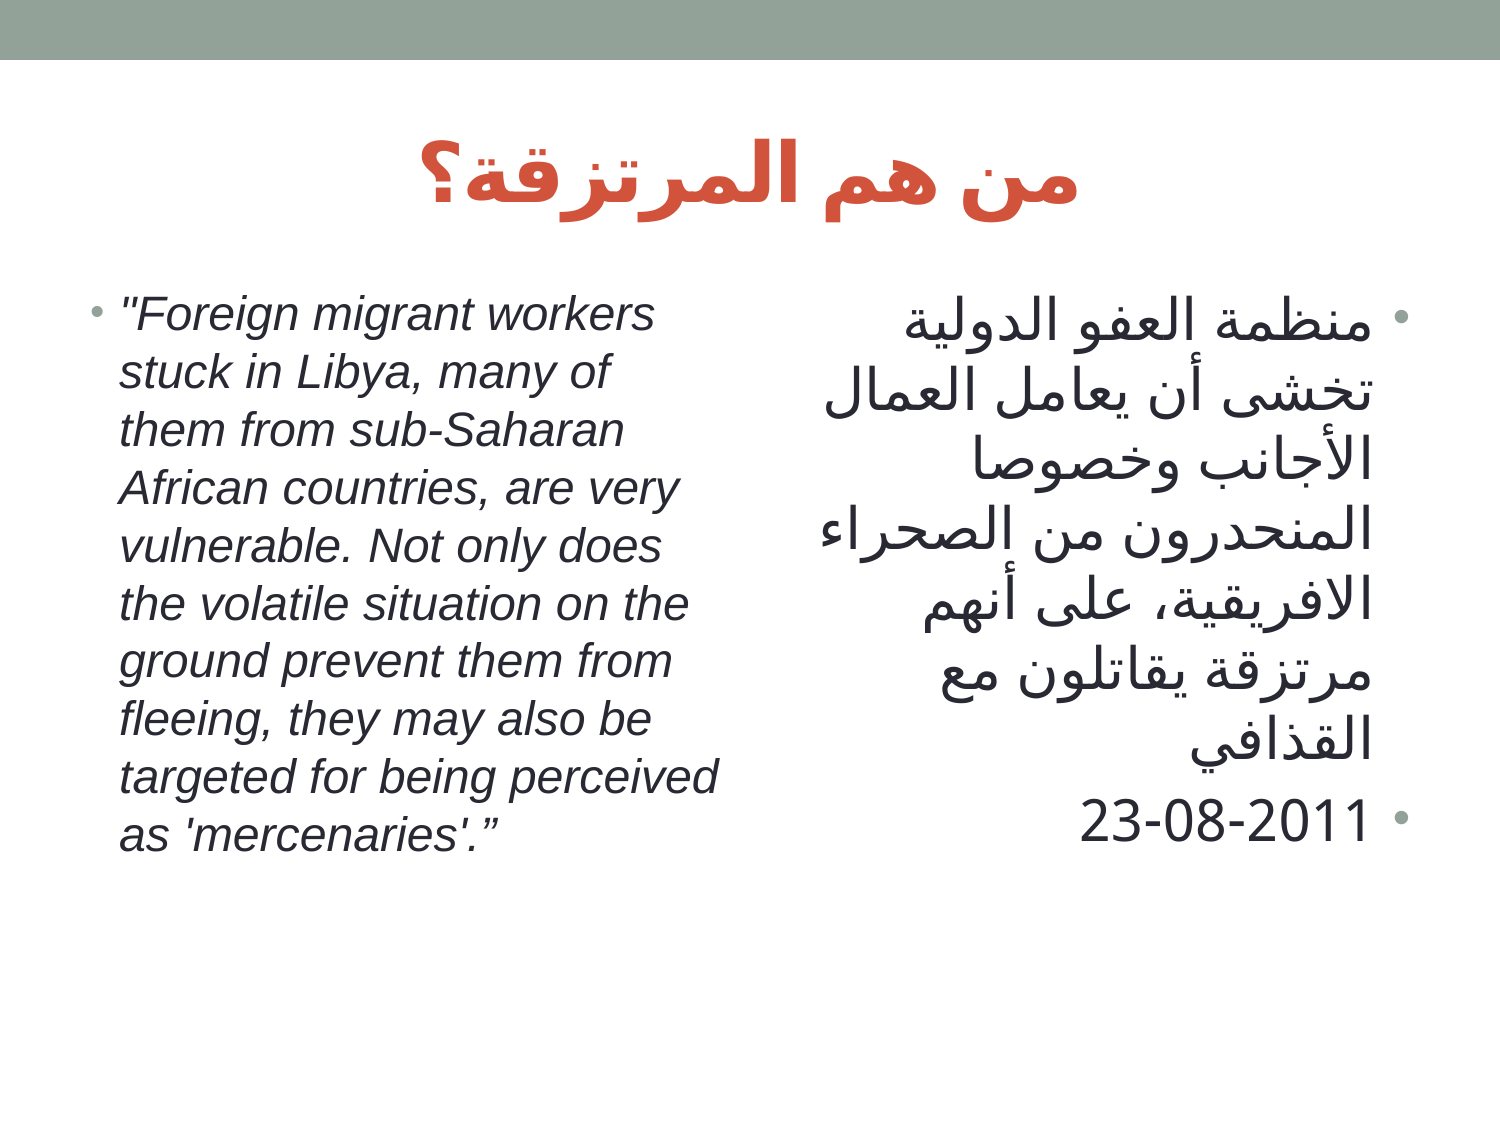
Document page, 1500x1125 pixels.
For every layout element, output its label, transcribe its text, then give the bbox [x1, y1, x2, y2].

list منظمة العفو الدولية تخشى أن يعامل العمال الأجانب وخصوصا المنحدرون من الصحراء الافريقية، على أنهم مرتزقة يقاتلون مع القذافي 23-08-2011 [762, 274, 1425, 1049]
list "Foreign migrant workers stuck in Libya, many of them from sub-Saharan African countries, are very vulnerable. Not only does the volatile situation on the ground prevent them from fleeing, they may also be targeted for being perceived as 'mercenaries'.” [75, 274, 738, 1049]
title من هم المرتزقة؟ [75, 87, 1425, 250]
